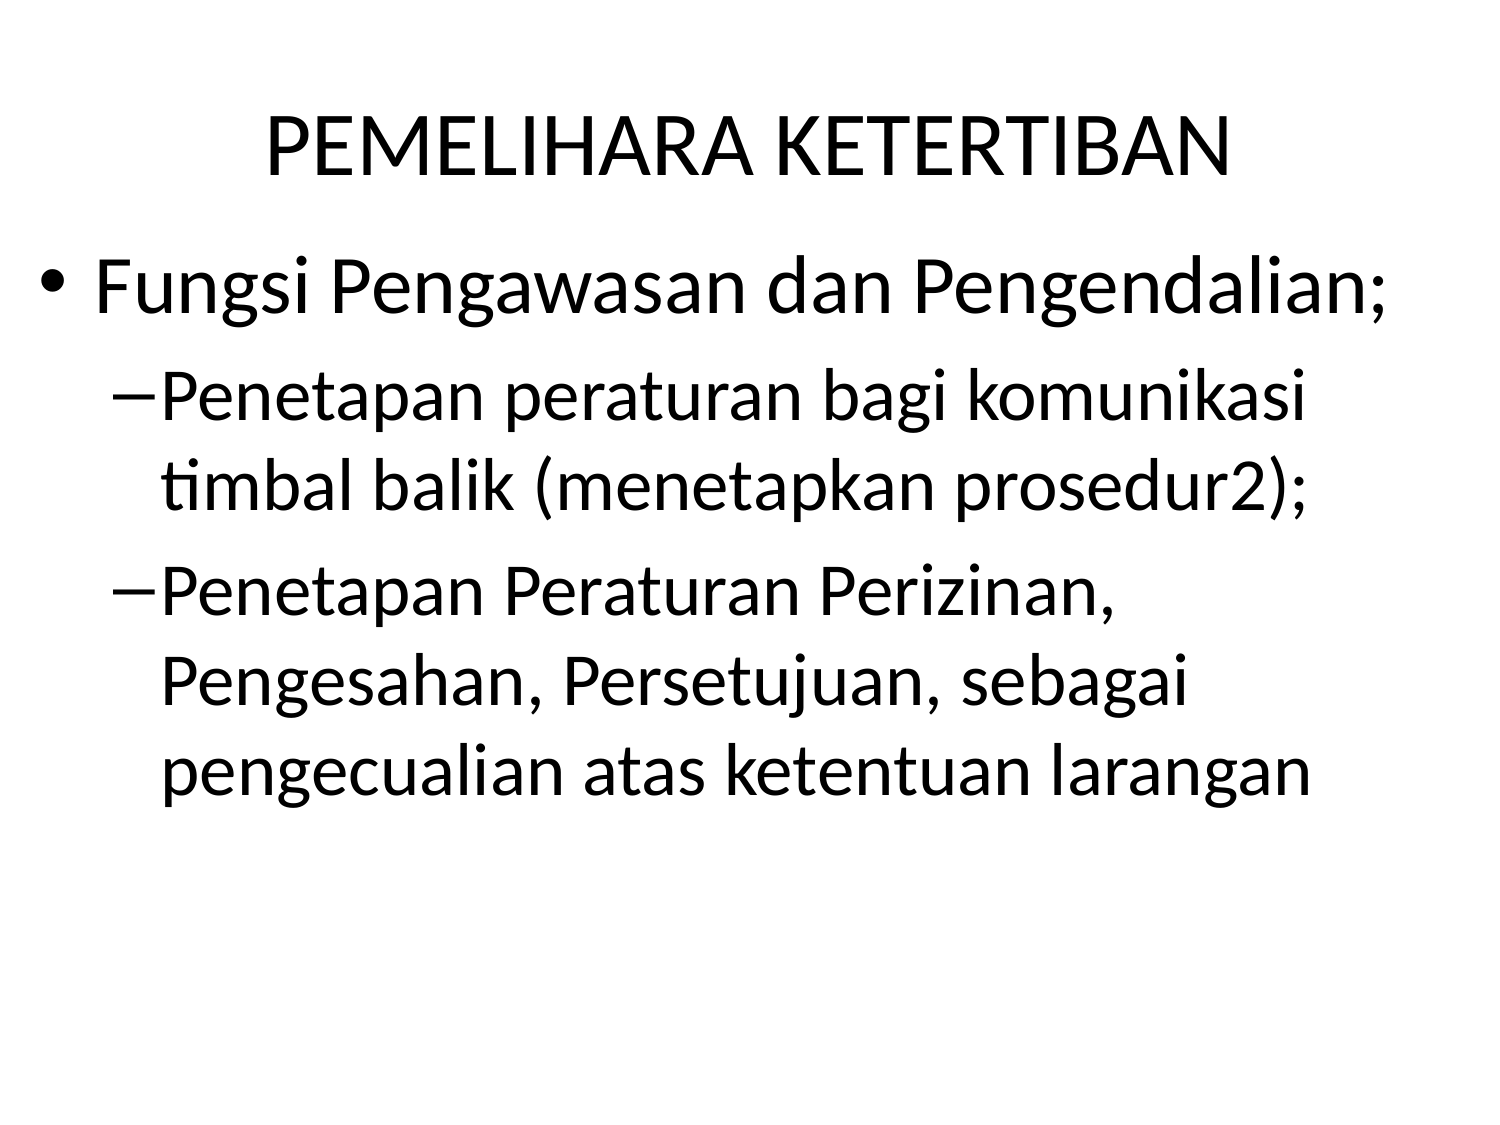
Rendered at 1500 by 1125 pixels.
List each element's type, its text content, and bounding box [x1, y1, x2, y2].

title PEMELIHARA KETERTIBAN [75, 45, 1425, 222]
list Fungsi Pengawasan dan Pengendalian; Penetapan peraturan bagi komunikasi timbal balik (menetapkan prosedur2); Penetapan Peraturan Perizinan, Pengesahan, Persetujuan, sebagai pengecualian atas ketentuan larangan [23, 222, 1453, 961]
